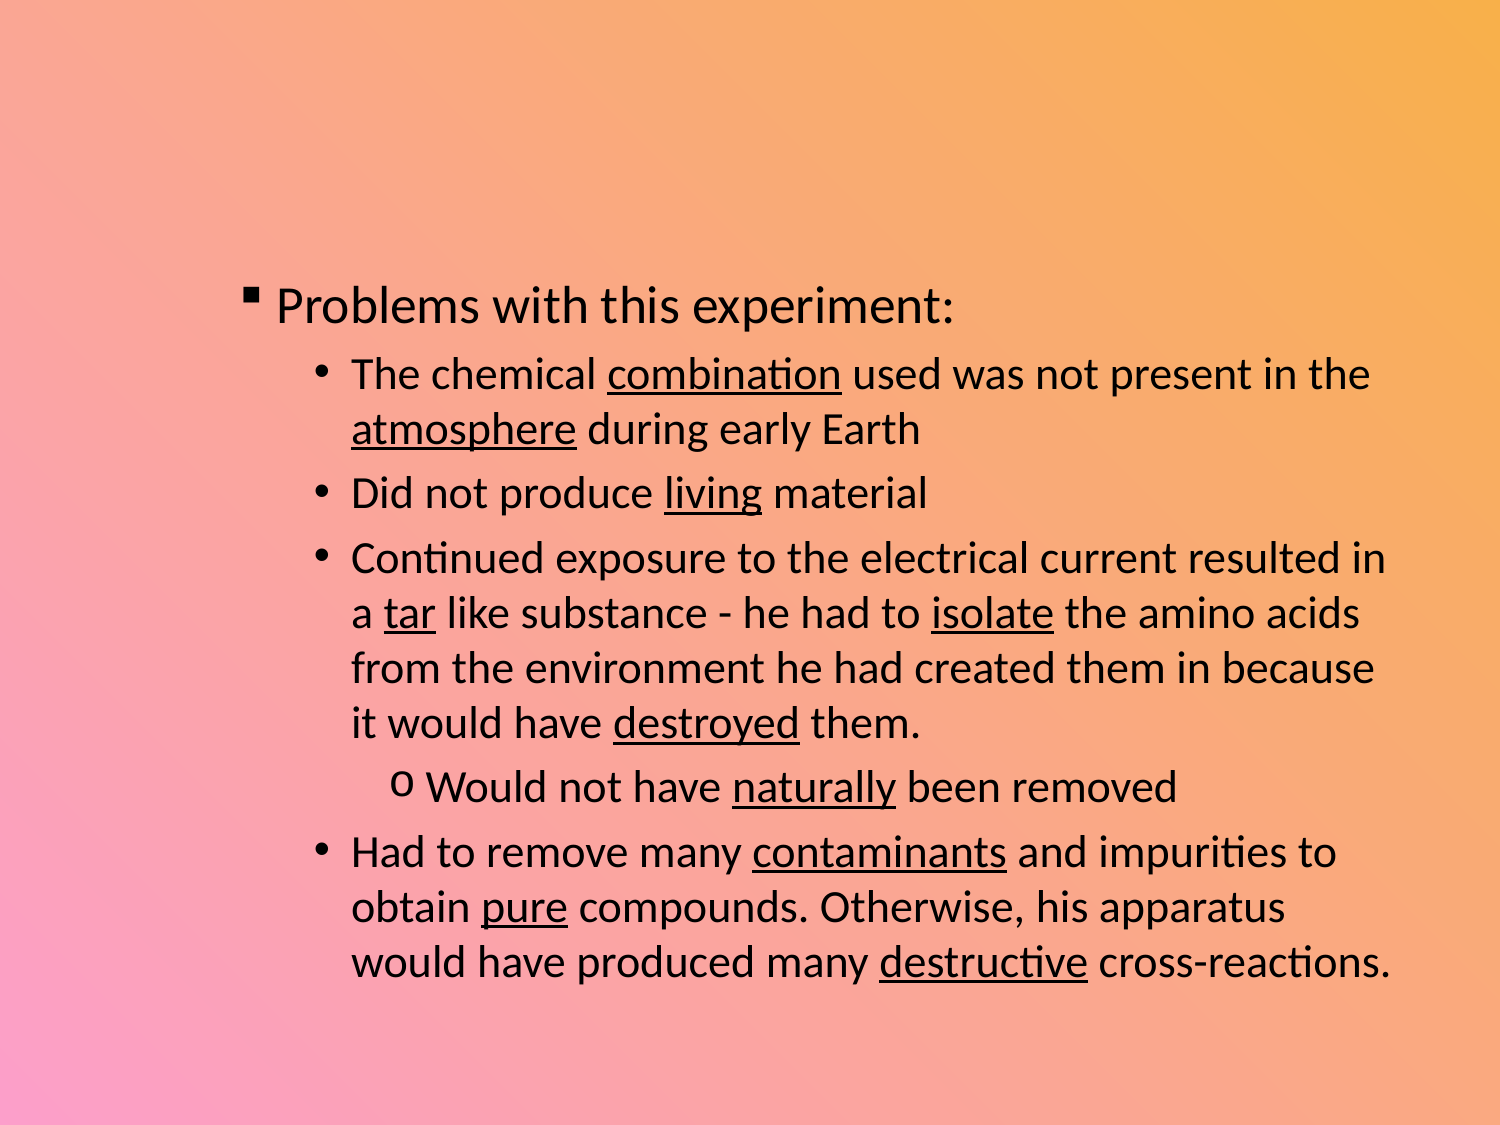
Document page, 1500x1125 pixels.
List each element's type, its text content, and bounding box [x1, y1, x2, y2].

list Problems with this experiment: The chemical combination used was not present in the atmosphere during early Earth Did not produce living material Continued exposure to the electrical current resulted in a tar like substance - he had to isolate the amino acids from the environment he had created them in because it would have destroyed them. Would not have naturally been removed Had to remove many contaminants and impurities to obtain pure compounds. Otherwise, his apparatus would have produced many destructive cross-reactions. [75, 262, 1425, 1005]
